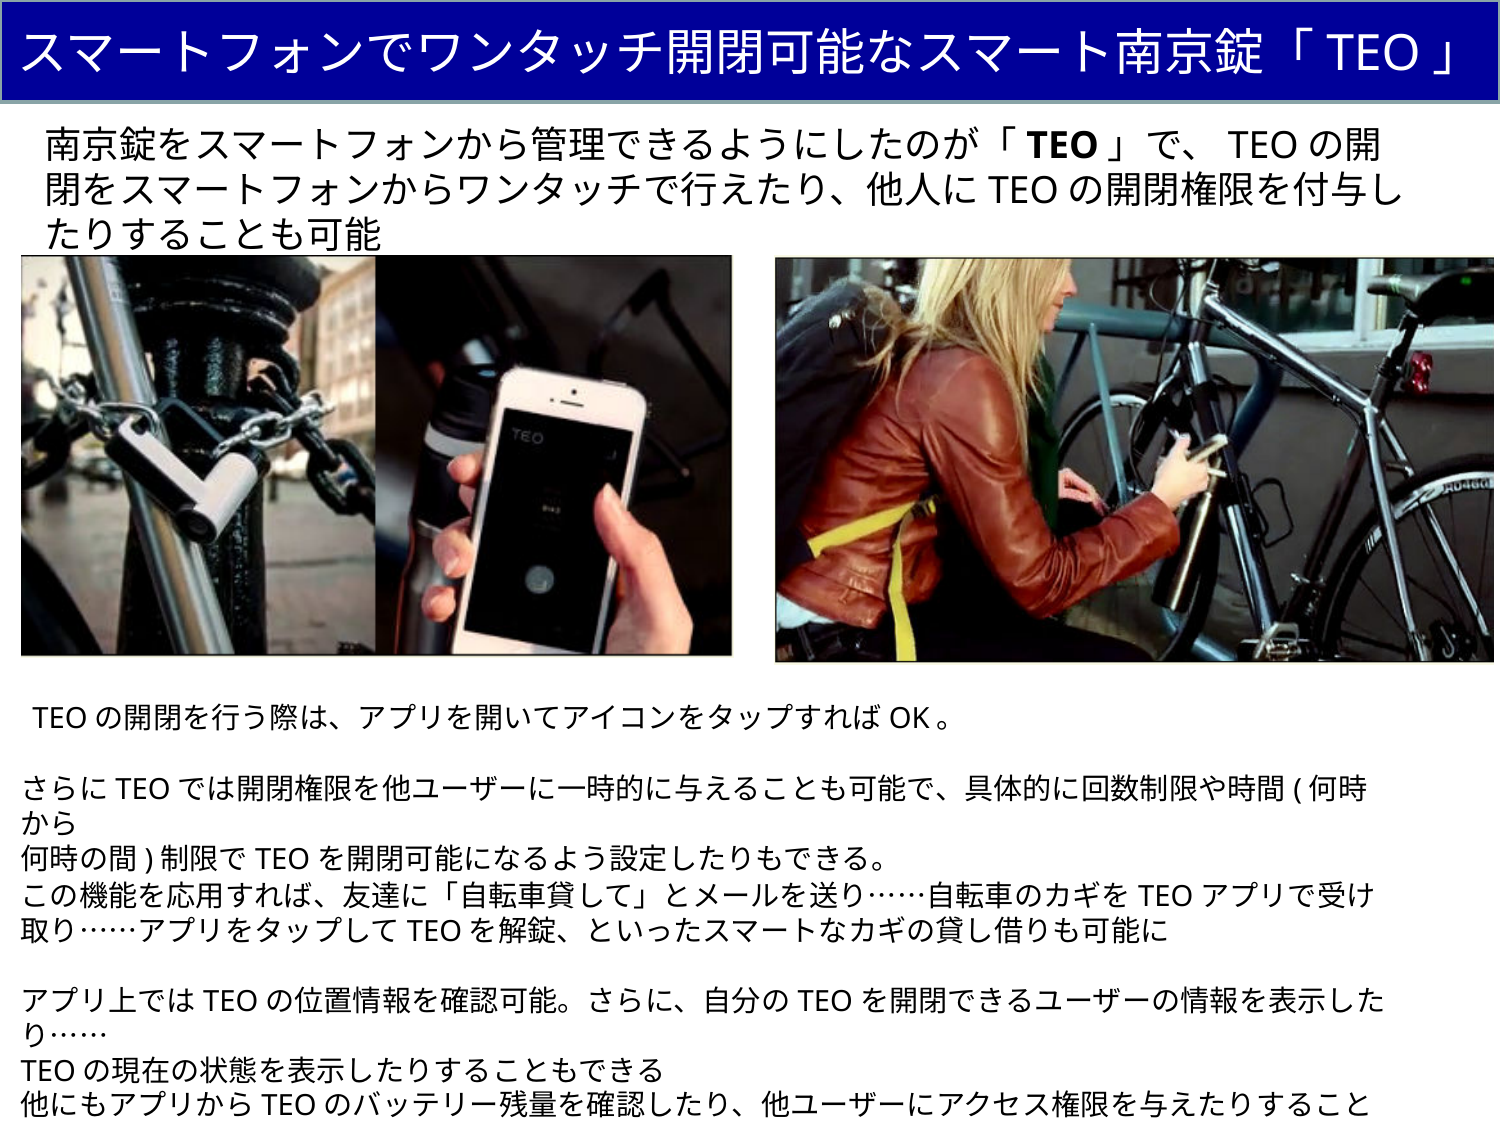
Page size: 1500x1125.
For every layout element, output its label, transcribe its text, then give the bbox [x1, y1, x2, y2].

text_box さらにTEOでは開閉権限を他ユーザーに一時的に与えることも可能で、具体的に回数制限や時間(何時から 何時の間)制限でTEOを開閉可能になるよう設定したりもできる。 [5, 763, 1408, 869]
text_box スマートフォンでワンタッチ開閉可能なスマート南京錠「TEO」 [0, 0, 1500, 102]
picture [774, 255, 1494, 665]
text_box 南京錠をスマートフォンから管理できるようにしたのが「TEO」で、TEOの開閉をスマートフォンからワンタッチで行えたり、他人にTEOの開閉権限を付与したりすることも可能 [29, 113, 1434, 264]
text_box この機能を応用すれば、友達に「自転車貸して」とメールを送り……自転車のカギをTEOアプリで受け取り……アプリをタップしてTEOを解錠、といったスマートなカギの貸し借りも可能に アプリ上ではTEOの位置情報を確認可能。さらに、自分のTEOを開閉できるユーザーの情報を表示したり…… TEOの現在の状態を表示したりすることもできる 他にもアプリからTEOのバッテリー残量を確認したり、他ユーザーにアクセス権限を与えたりすることも可能 [5, 869, 1411, 1125]
text_box TEOの開閉を行う際は、アプリを開いてアイコンをタップすればOK。 [17, 692, 1223, 763]
picture [21, 255, 734, 658]
